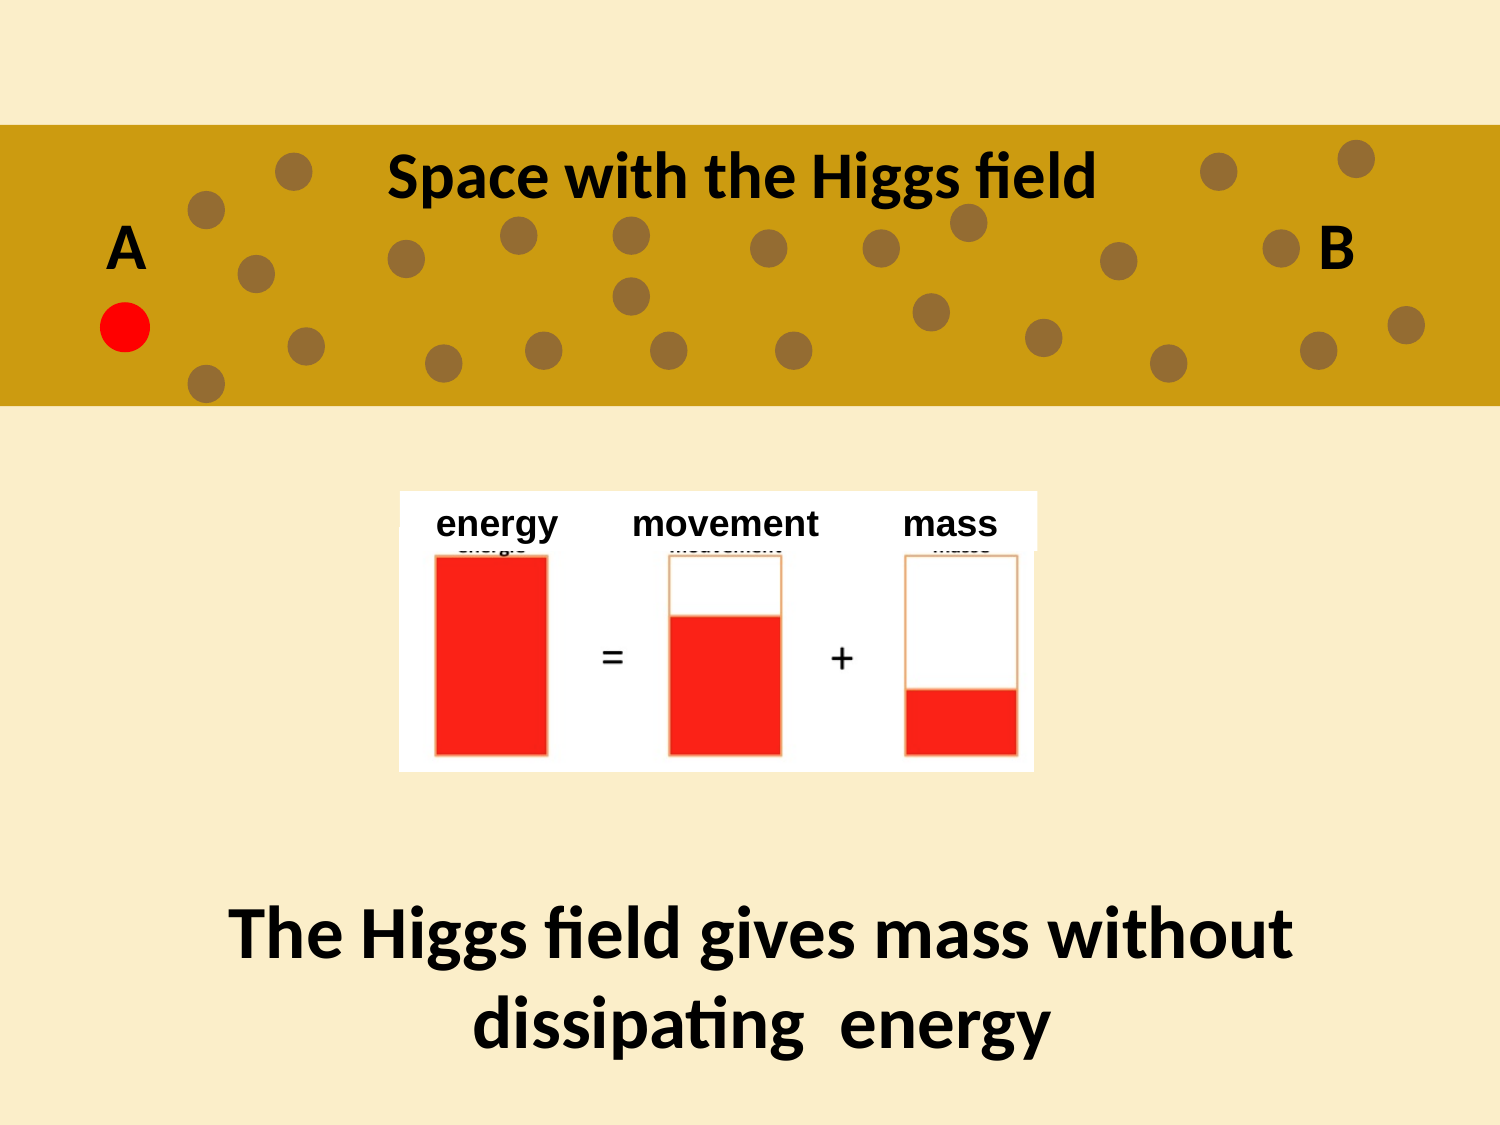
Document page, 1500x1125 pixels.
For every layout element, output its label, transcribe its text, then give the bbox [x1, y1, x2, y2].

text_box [0, 124, 1500, 416]
title The Higgs field gives mass without dissipating energy [124, 874, 1401, 1073]
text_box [399, 490, 1038, 772]
